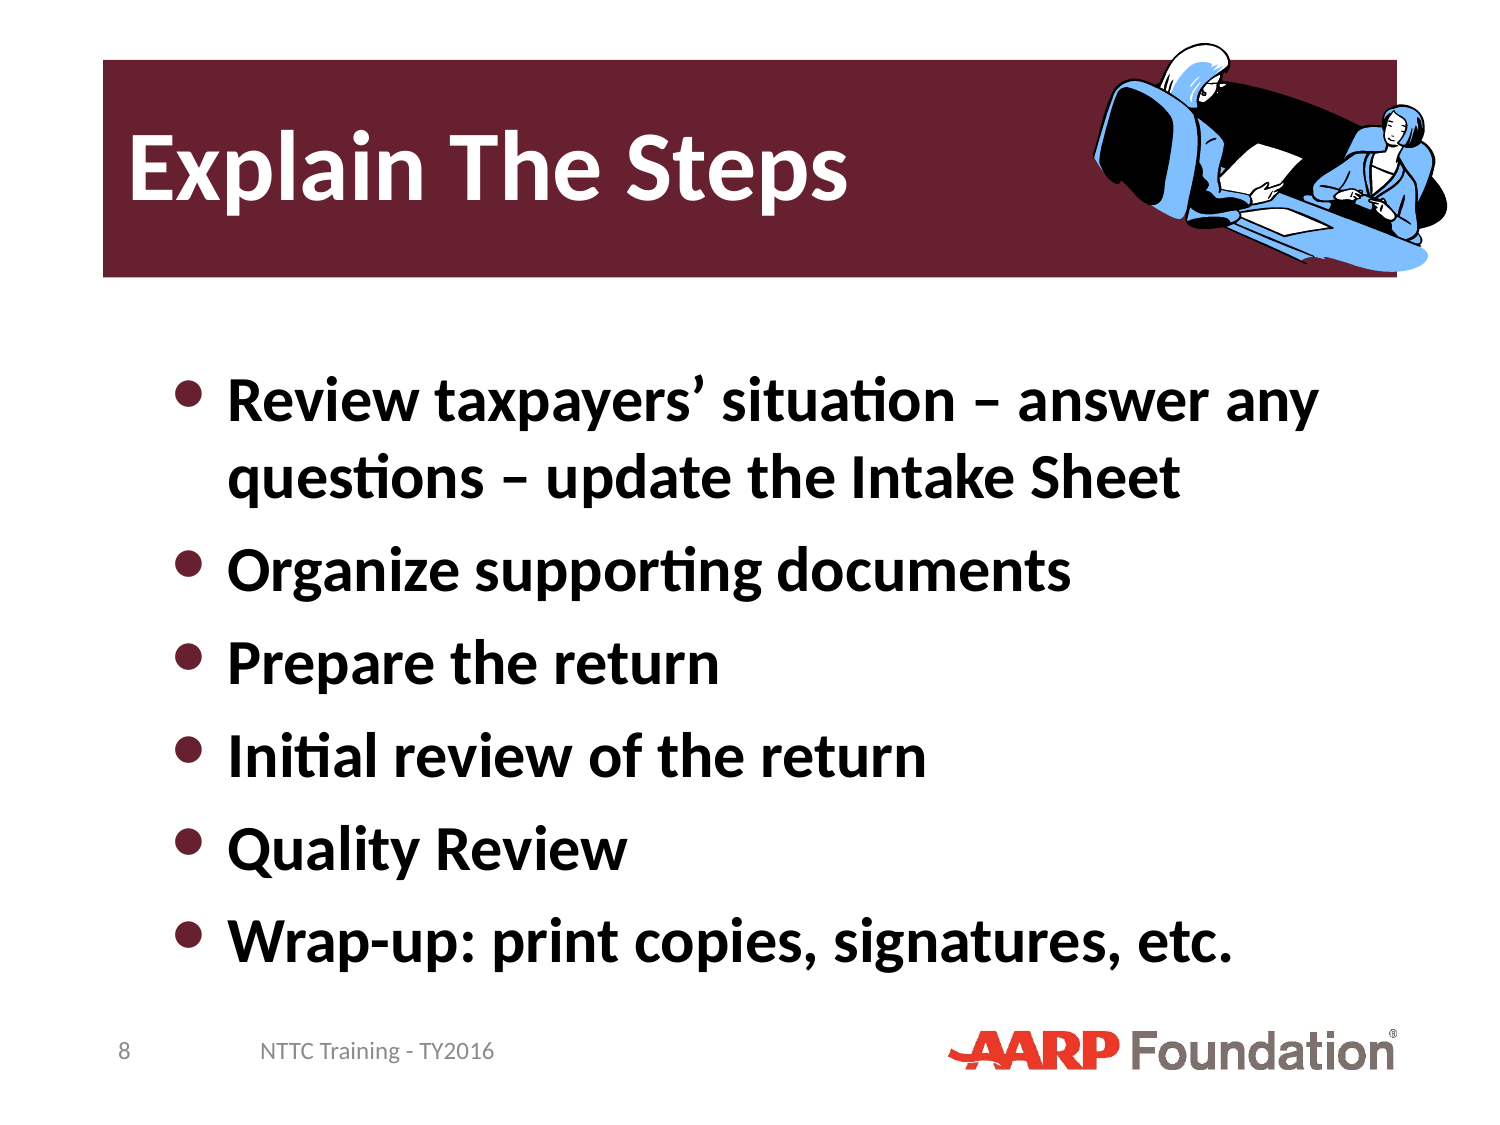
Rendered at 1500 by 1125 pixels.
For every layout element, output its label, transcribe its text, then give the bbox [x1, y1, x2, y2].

picture [1097, 60, 1470, 257]
footer NTTC Training - TY2016 [245, 1019, 812, 1080]
list Review taxpayers’ situation – answer any questions – update the Intake Sheet Organize supporting documents Prepare the return Initial review of the return Quality Review Wrap-up: print copies, signatures, etc. [156, 350, 1394, 988]
title Explain The Steps [103, 59, 1397, 278]
slide_number 8 [103, 1019, 208, 1080]
picture [948, 1029, 1397, 1070]
